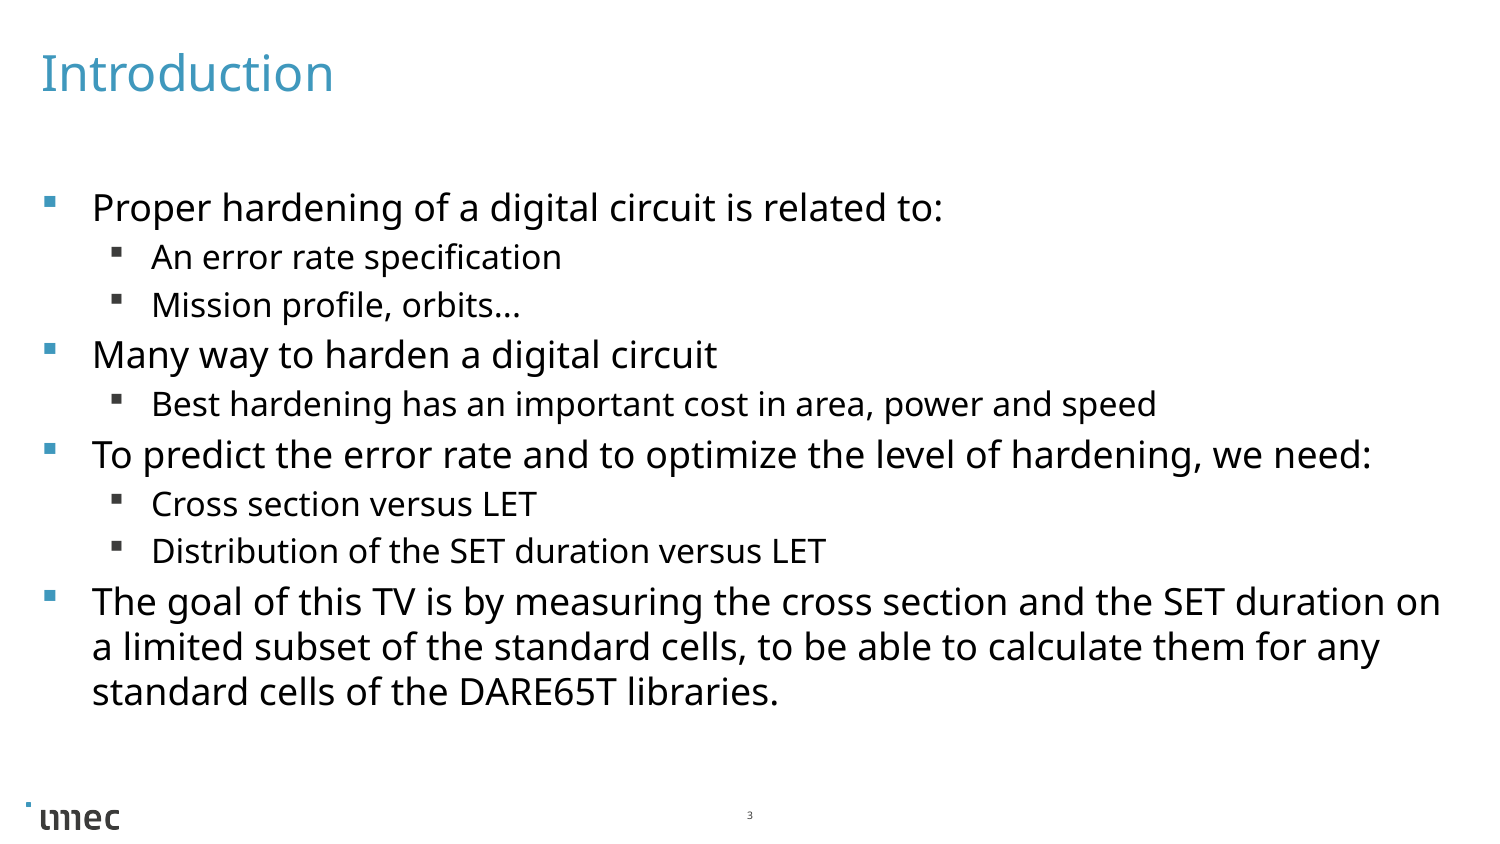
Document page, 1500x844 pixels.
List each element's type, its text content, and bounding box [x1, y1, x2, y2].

slide_number 3 [679, 802, 821, 831]
title Introduction [26, 33, 1463, 110]
list Proper hardening of a digital circuit is related to: An error rate specification Mission profile, orbits... Many way to harden a digital circuit Best hardening has an important cost in area, power and speed To predict the error rate and to optimize the level of hardening, we need: Cross section versus LET Distribution of the SET duration versus LET The goal of this TV is by measuring the cross section and the SET duration on a limited subset of the standard cells, to be able to calculate them for any standard cells of the DARE65T libraries. [26, 176, 1463, 844]
